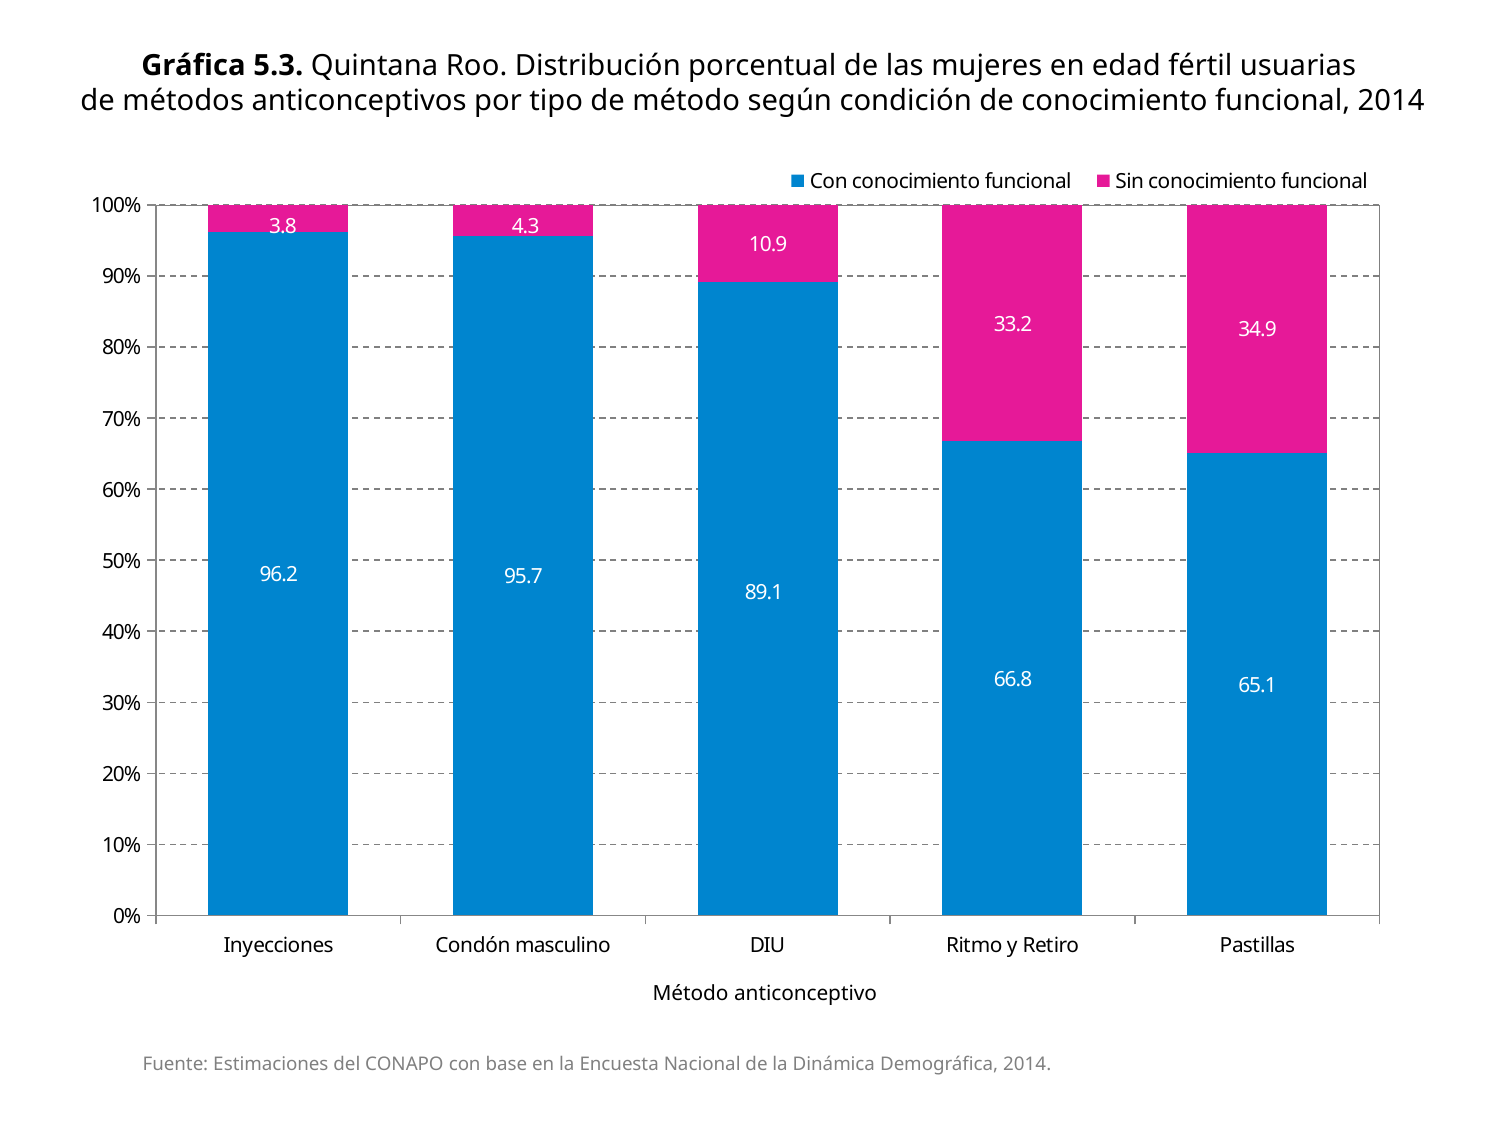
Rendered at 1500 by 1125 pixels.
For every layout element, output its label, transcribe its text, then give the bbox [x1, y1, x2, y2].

text_box Fuente: Estimaciones del CONAPO con base en la Encuesta Nacional de la Dinámica Demográfica, 2014. [128, 1043, 1282, 1082]
text_box Gráfica 5.3. Quintana Roo. Distribución porcentual de las mujeres en edad fértil usuarias de métodos anticonceptivos por tipo de método según condición de conocimiento funcional, 2014 [17, 19, 1489, 143]
chart [50, 149, 1391, 1011]
